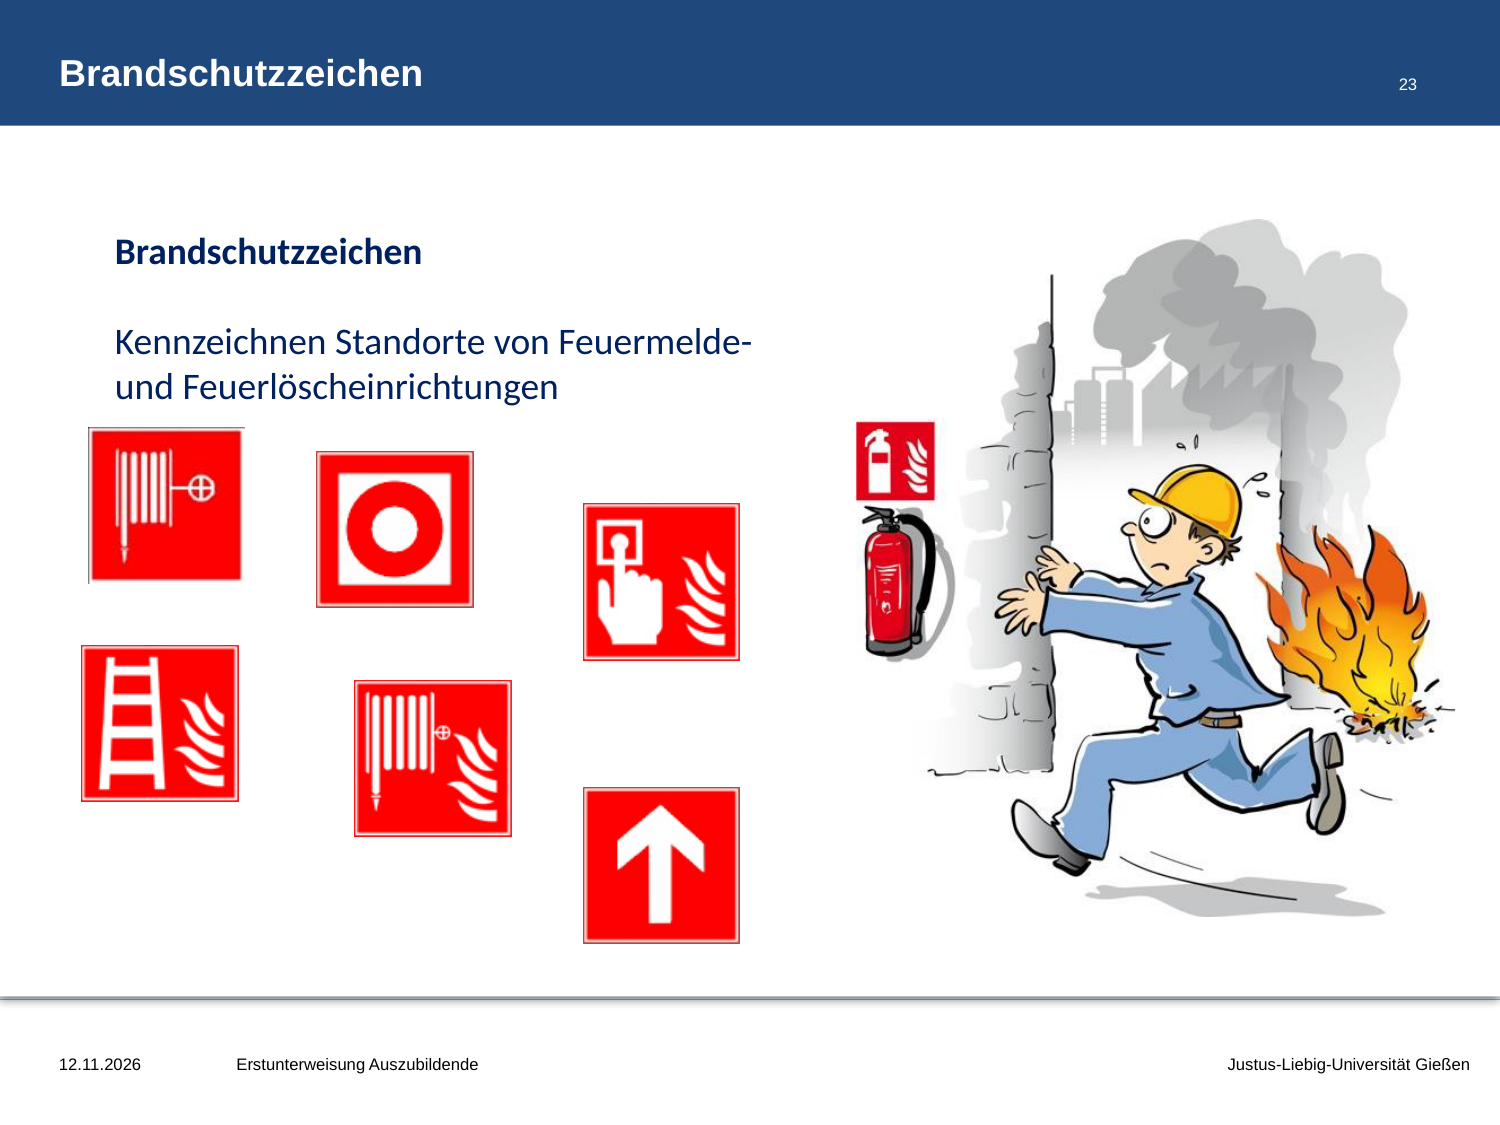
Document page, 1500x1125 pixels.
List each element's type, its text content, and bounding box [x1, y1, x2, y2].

picture [316, 450, 474, 608]
title Brandschutzzeichen [58, 0, 1324, 94]
text_box Brandschutzzeichen Kennzeichnen Standorte von Feuermelde- und Feuerlöscheinrichtungen [100, 219, 786, 415]
picture [582, 786, 740, 944]
picture [81, 644, 239, 802]
picture [354, 680, 512, 838]
picture [582, 503, 740, 661]
picture [855, 219, 1456, 917]
slide_number 23 [1335, 58, 1424, 94]
picture [88, 426, 246, 584]
